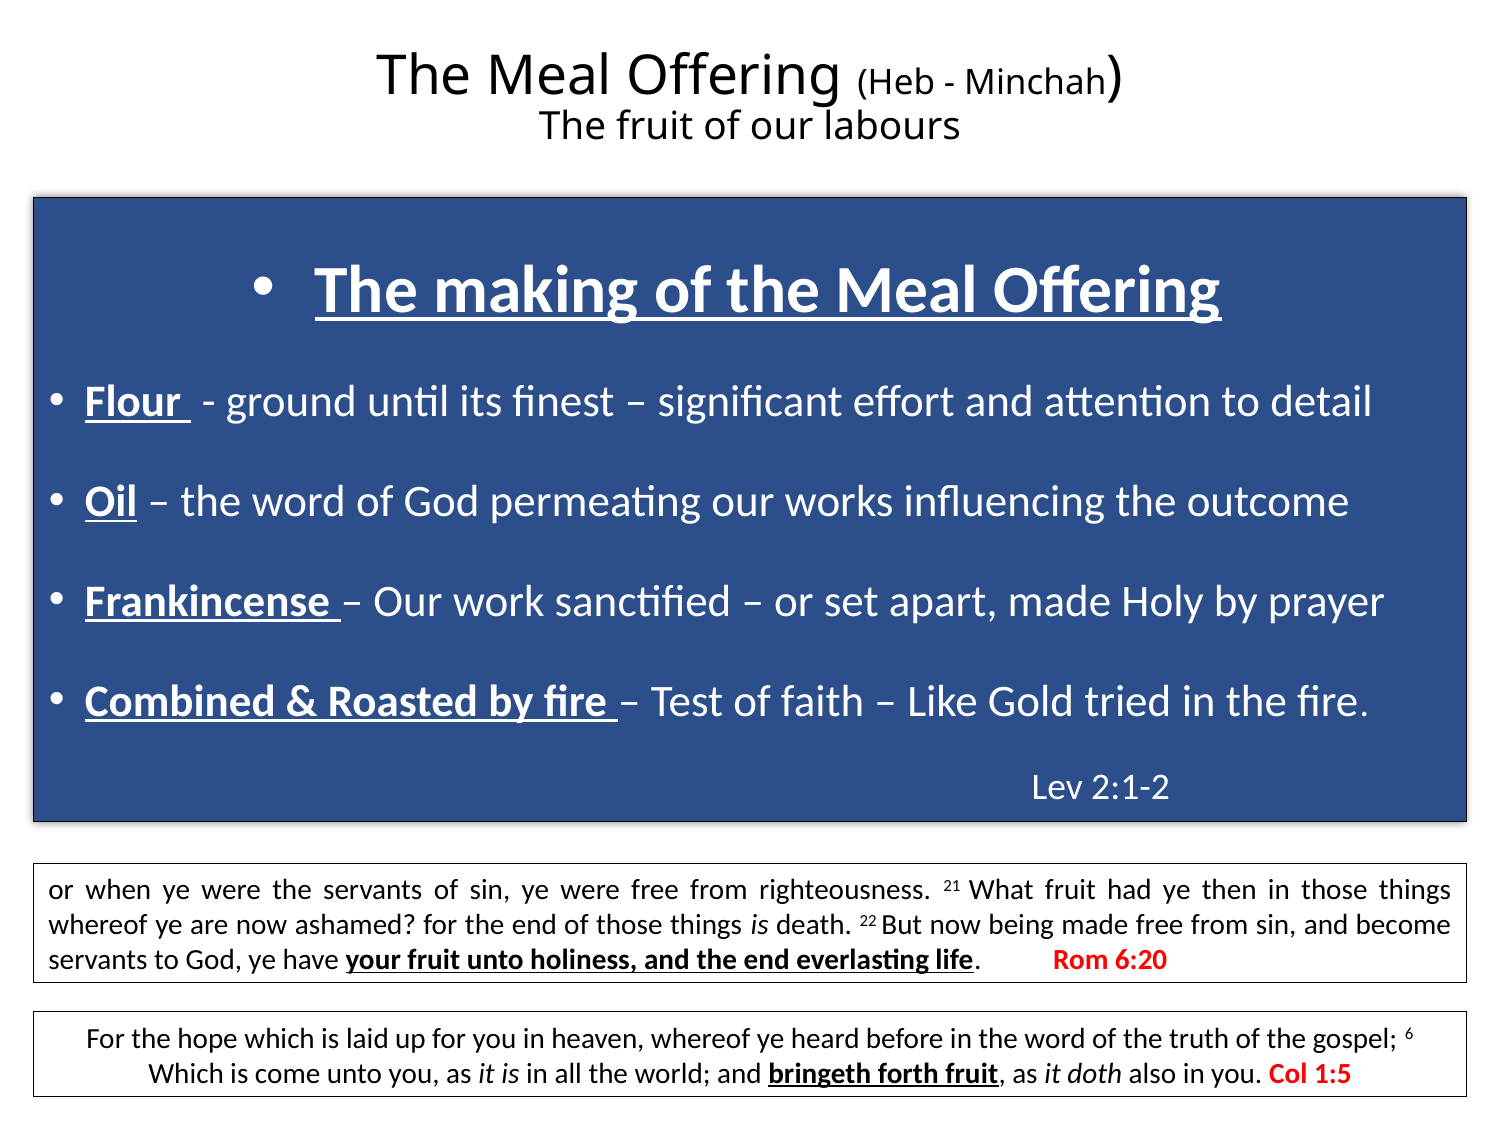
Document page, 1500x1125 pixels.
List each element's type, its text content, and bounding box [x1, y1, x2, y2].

text_box For the hope which is laid up for you in heaven, whereof ye heard before in the word of the truth of the gospel; 6 Which is come unto you, as it is in all the world; and bringeth forth fruit, as it doth also in you. Col 1:5 [33, 1011, 1467, 1097]
list The making of the Meal Offering Flour - ground until its finest – significant effort and attention to detail Oil – the word of God permeating our works influencing the outcome Frankincense – Our work sanctified – or set apart, made Holy by prayer Combined & Roasted by fire – Test of faith – Like Gold tried in the fire. Lev 2:1-2 [33, 197, 1467, 822]
title The Meal Offering (Heb - Minchah) The fruit of our labours [103, 38, 1397, 157]
text_box or when ye were the servants of sin, ye were free from righteousness. 21 What fruit had ye then in those things whereof ye are now ashamed? for the end of those things is death. 22 But now being made free from sin, and become servants to God, ye have your fruit unto holiness, and the end everlasting life. Rom 6:20 [33, 863, 1467, 983]
